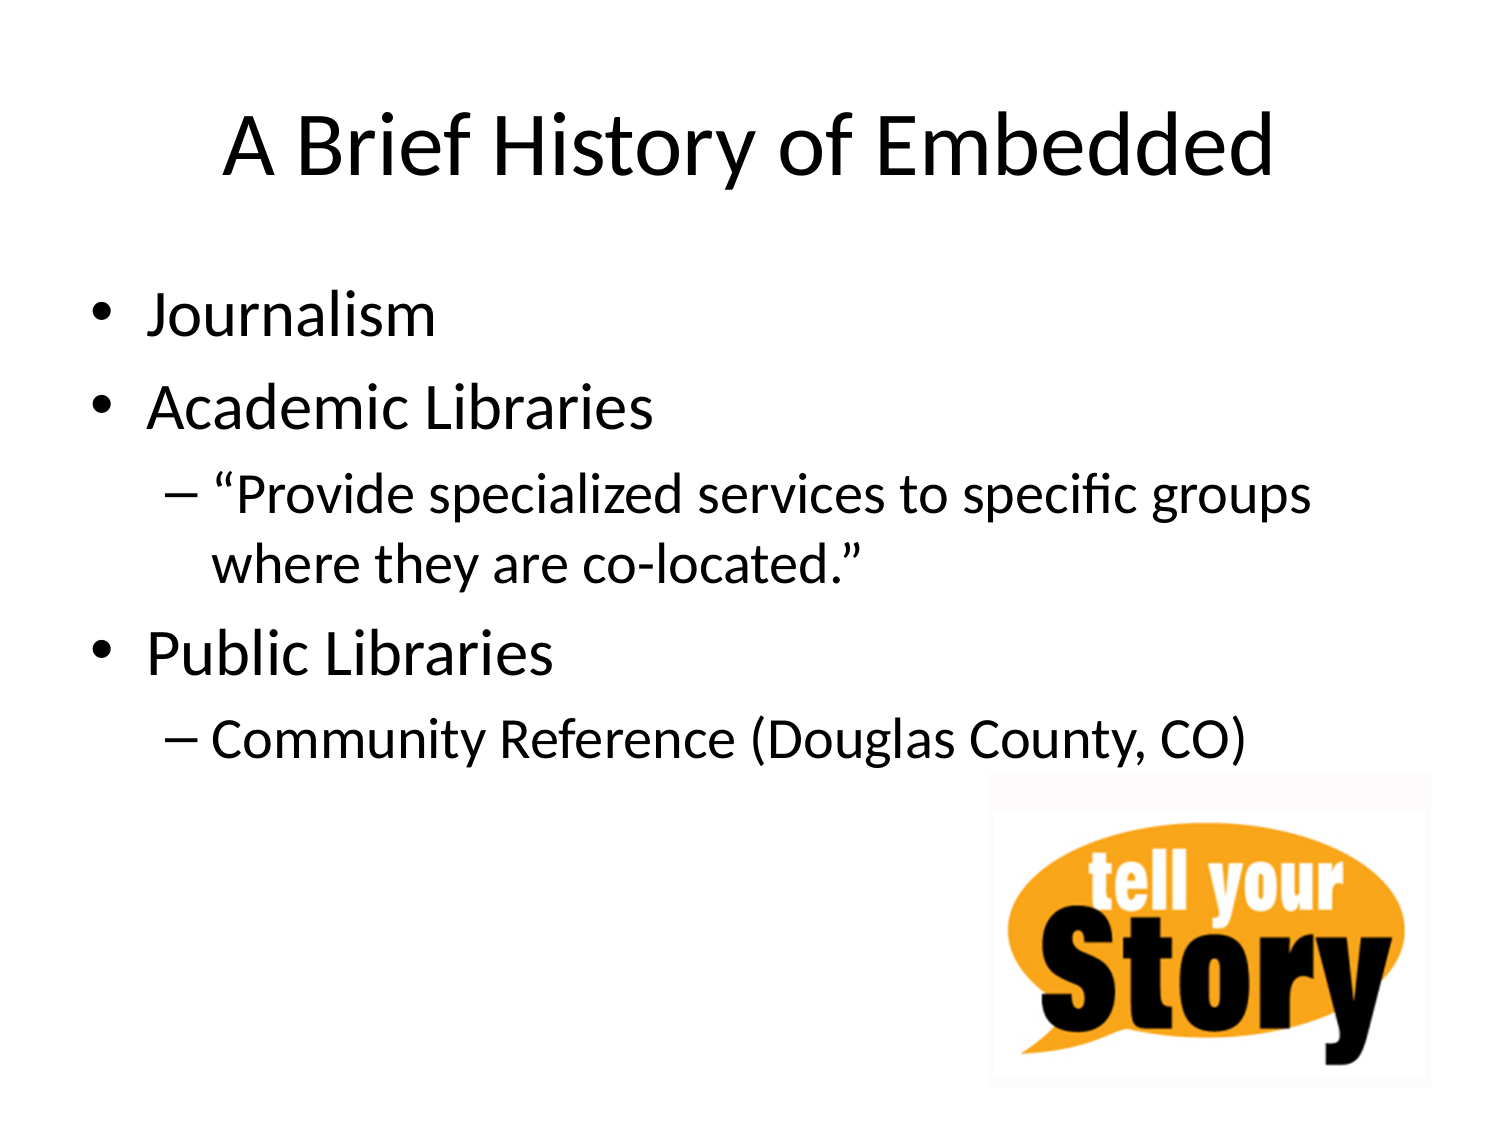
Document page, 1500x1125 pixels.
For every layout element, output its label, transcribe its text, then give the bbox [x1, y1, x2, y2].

picture [987, 774, 1431, 1088]
title A Brief History of Embedded [75, 45, 1425, 233]
list Journalism Academic Libraries “Provide specialized services to specific groups where they are co-located.” Public Libraries Community Reference (Douglas County, CO) [75, 262, 1425, 1005]
